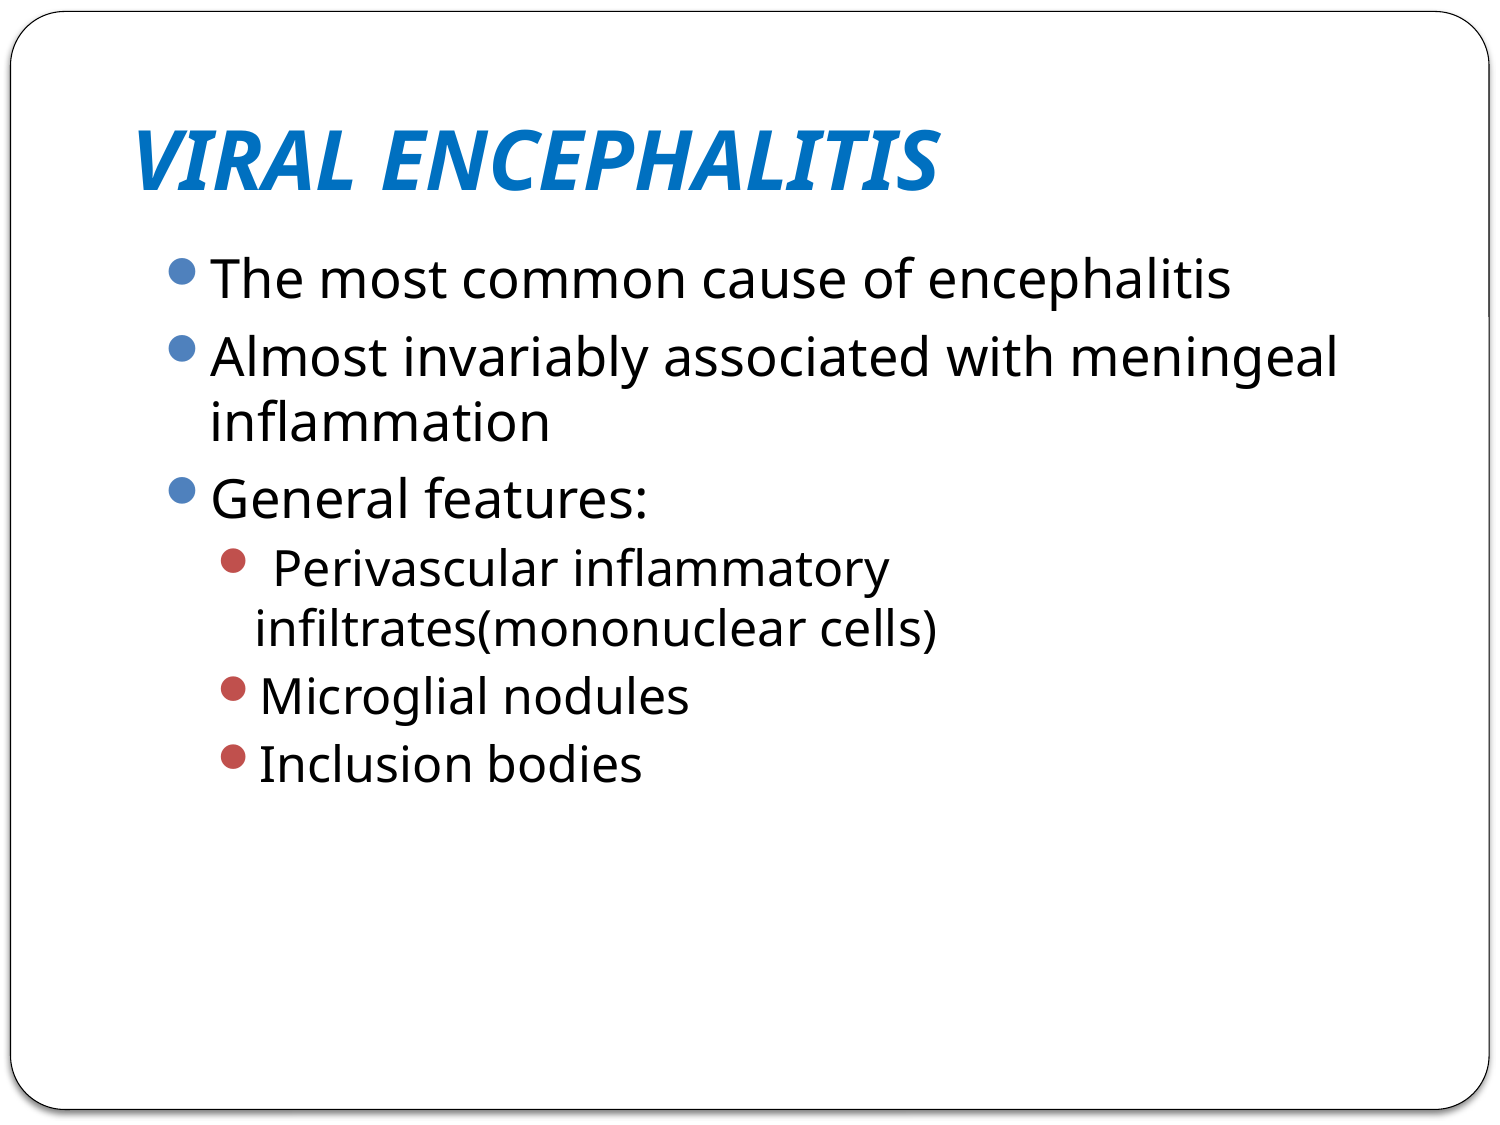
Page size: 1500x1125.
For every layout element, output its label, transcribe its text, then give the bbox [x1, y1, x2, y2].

title VIRAL ENCEPHALITIS [117, 35, 1393, 223]
list The most common cause of encephalitis Almost invariably associated with meningeal inflammation General features: Perivascular inflammatory infiltrates(mononuclear cells) Microglial nodules Inclusion bodies [150, 237, 1425, 988]
